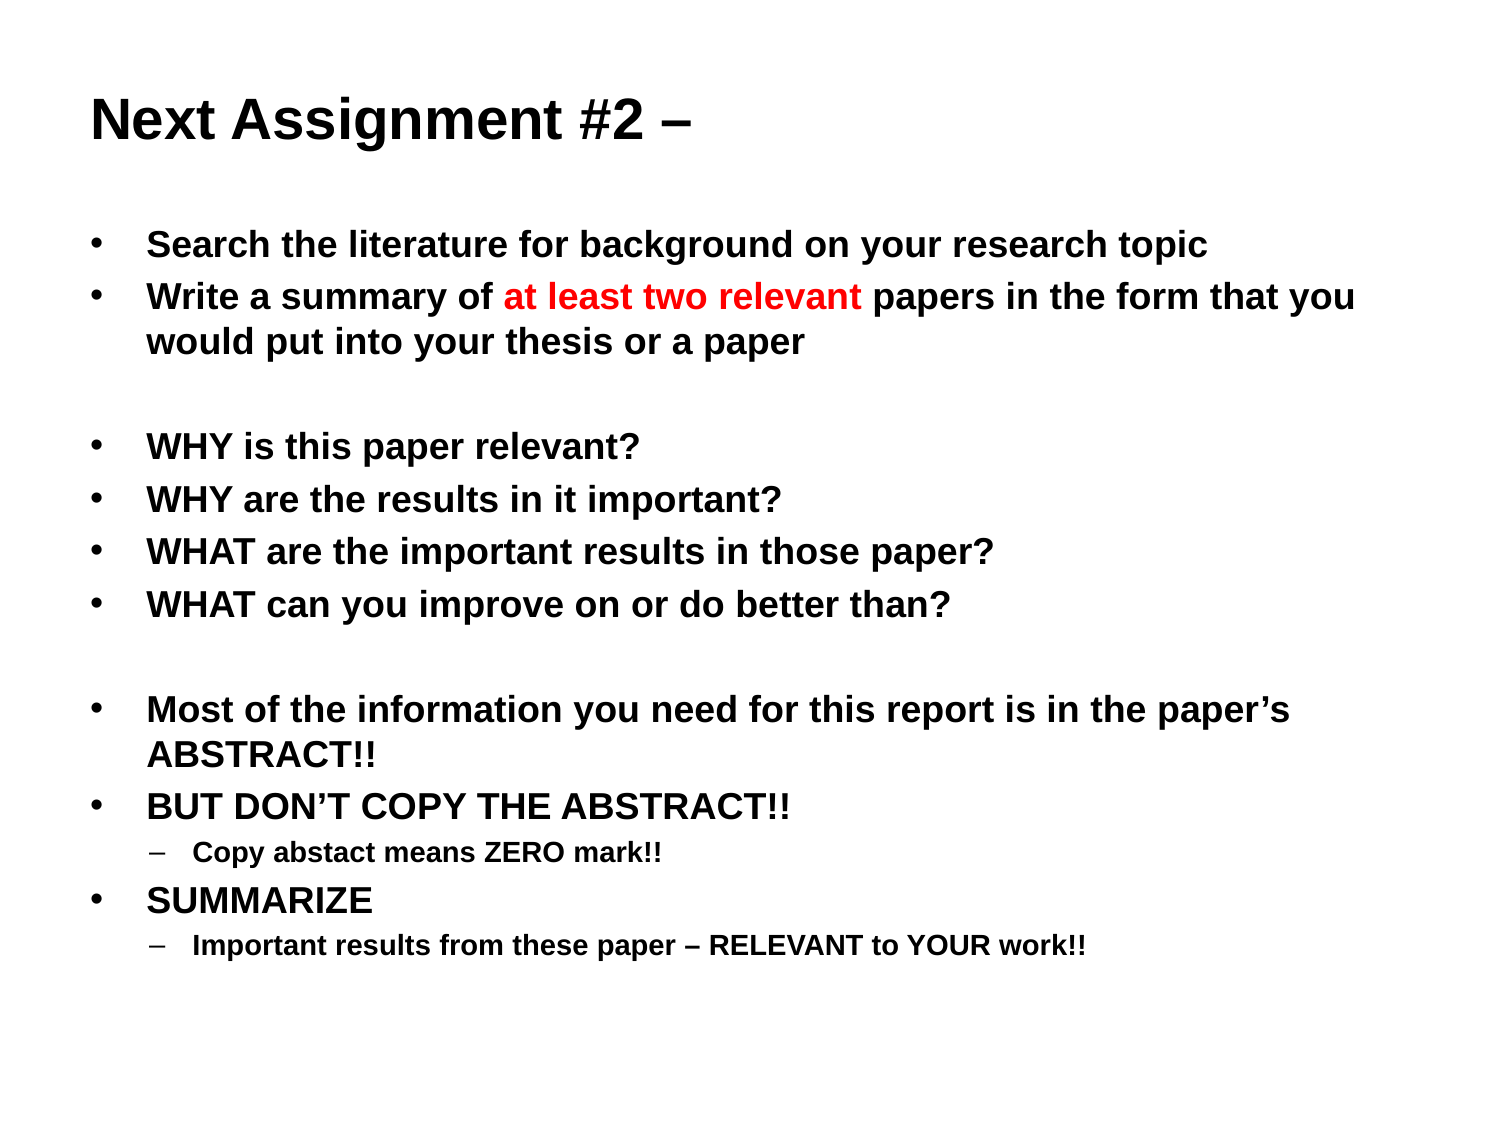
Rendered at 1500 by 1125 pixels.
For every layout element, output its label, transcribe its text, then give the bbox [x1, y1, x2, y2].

list Search the literature for background on your research topic Write a summary of at least two relevant papers in the form that you would put into your thesis or a paper WHY is this paper relevant? WHY are the results in it important? WHAT are the important results in those paper? WHAT can you improve on or do better than? Most of the information you need for this report is in the paper’s ABSTRACT!! BUT DON’T COPY THE ABSTRACT!! Copy abstact means ZERO mark!! SUMMARIZE Important results from these paper – RELEVANT to YOUR work!! [74, 212, 1426, 1051]
title Next Assignment #2 – [74, 44, 1426, 188]
